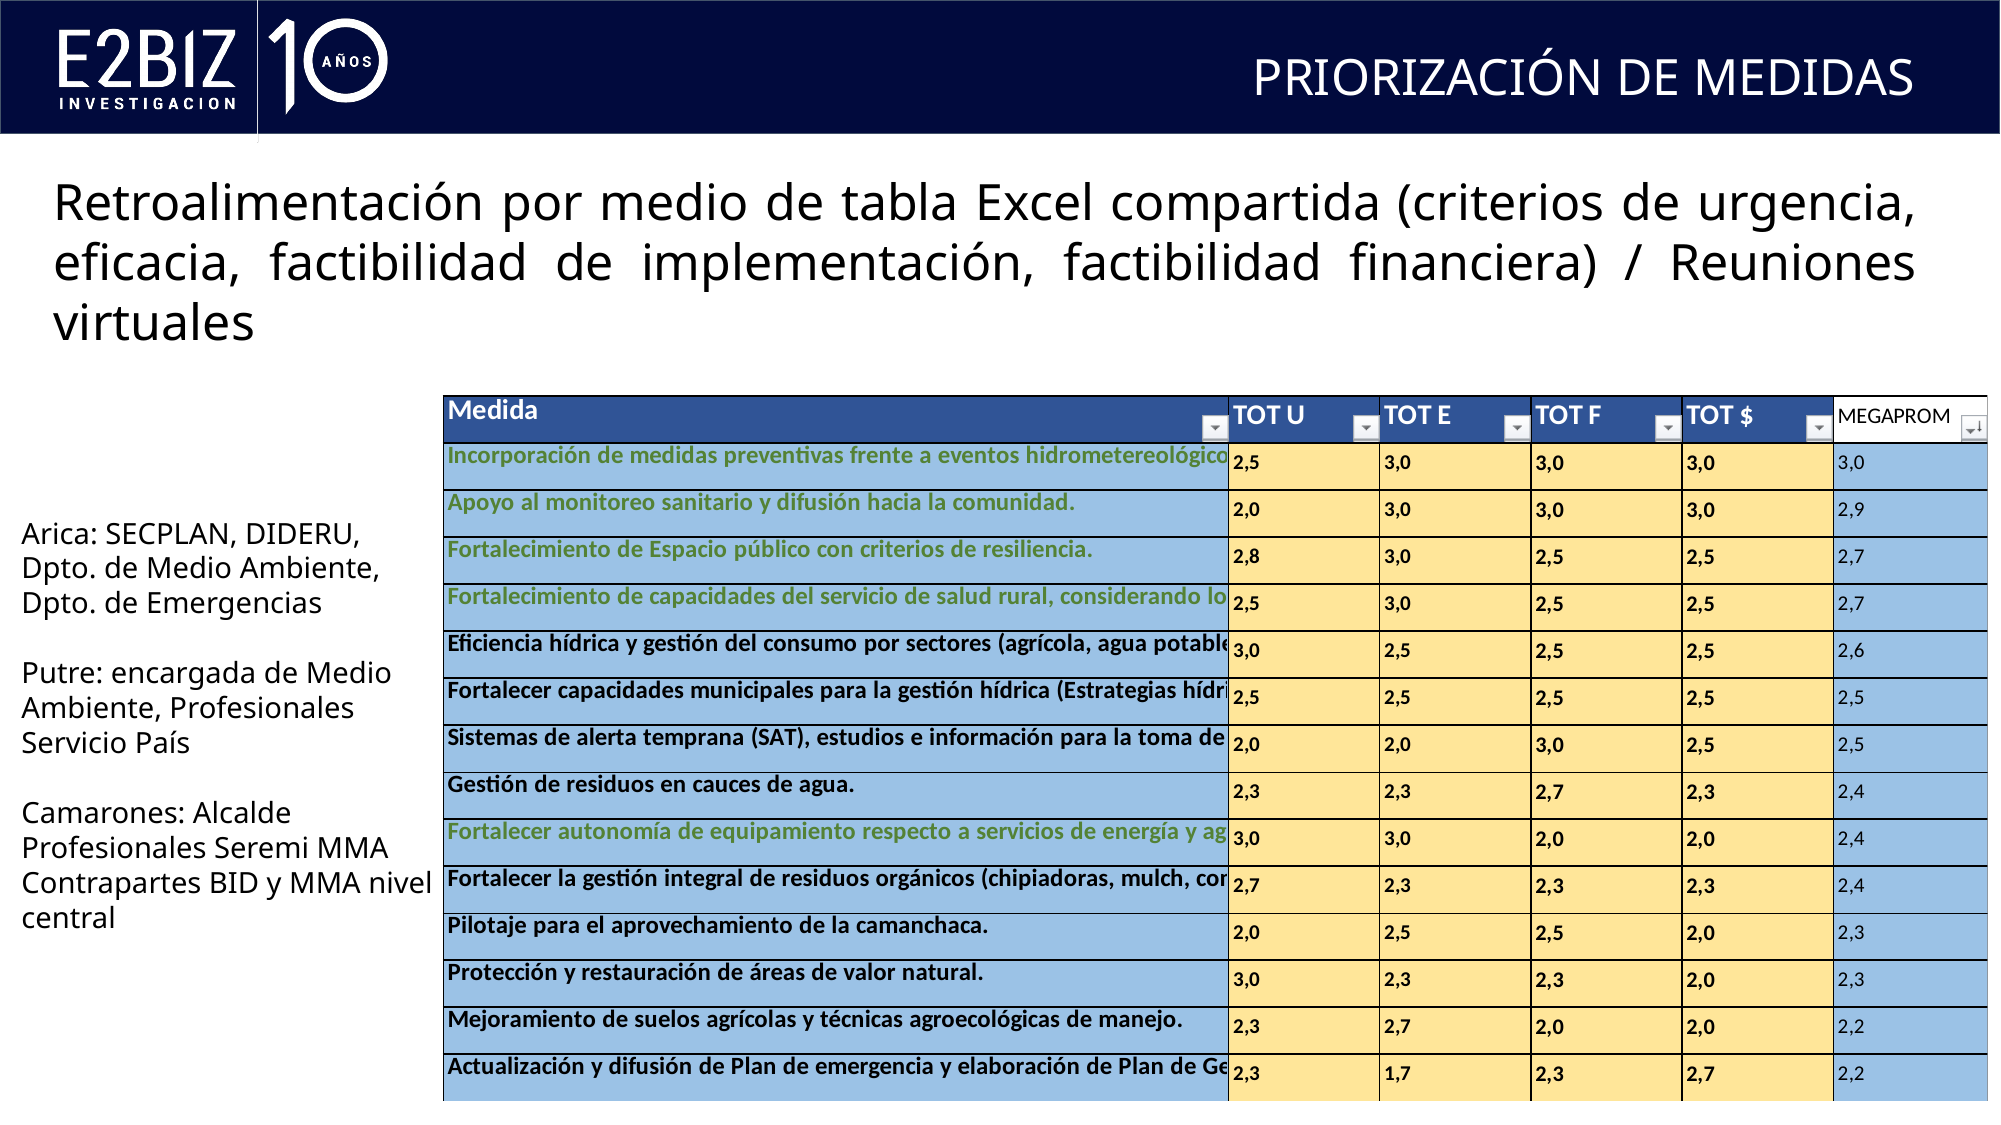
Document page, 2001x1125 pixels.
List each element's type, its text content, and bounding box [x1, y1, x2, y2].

text_box Arica: SECPLAN, DIDERU, Dpto. de Medio Ambiente, Dpto. de Emergencias Putre: encargada de Medio Ambiente, Profesionales Servicio País Camarones: Alcalde Profesionales Seremi MMA Contrapartes BID y MMA nivel central [6, 507, 442, 982]
text_box Retroalimentación por medio de tabla Excel compartida (criterios de urgencia, eficacia, factibilidad de implementación, factibilidad financiera) / Reuniones virtuales [33, 150, 1939, 239]
text_box [447, 0, 2000, 134]
picture [442, 395, 1989, 1102]
picture [2, 0, 447, 150]
text_box PRIORIZACIÓN DE MEDIDAS [932, 25, 1935, 112]
